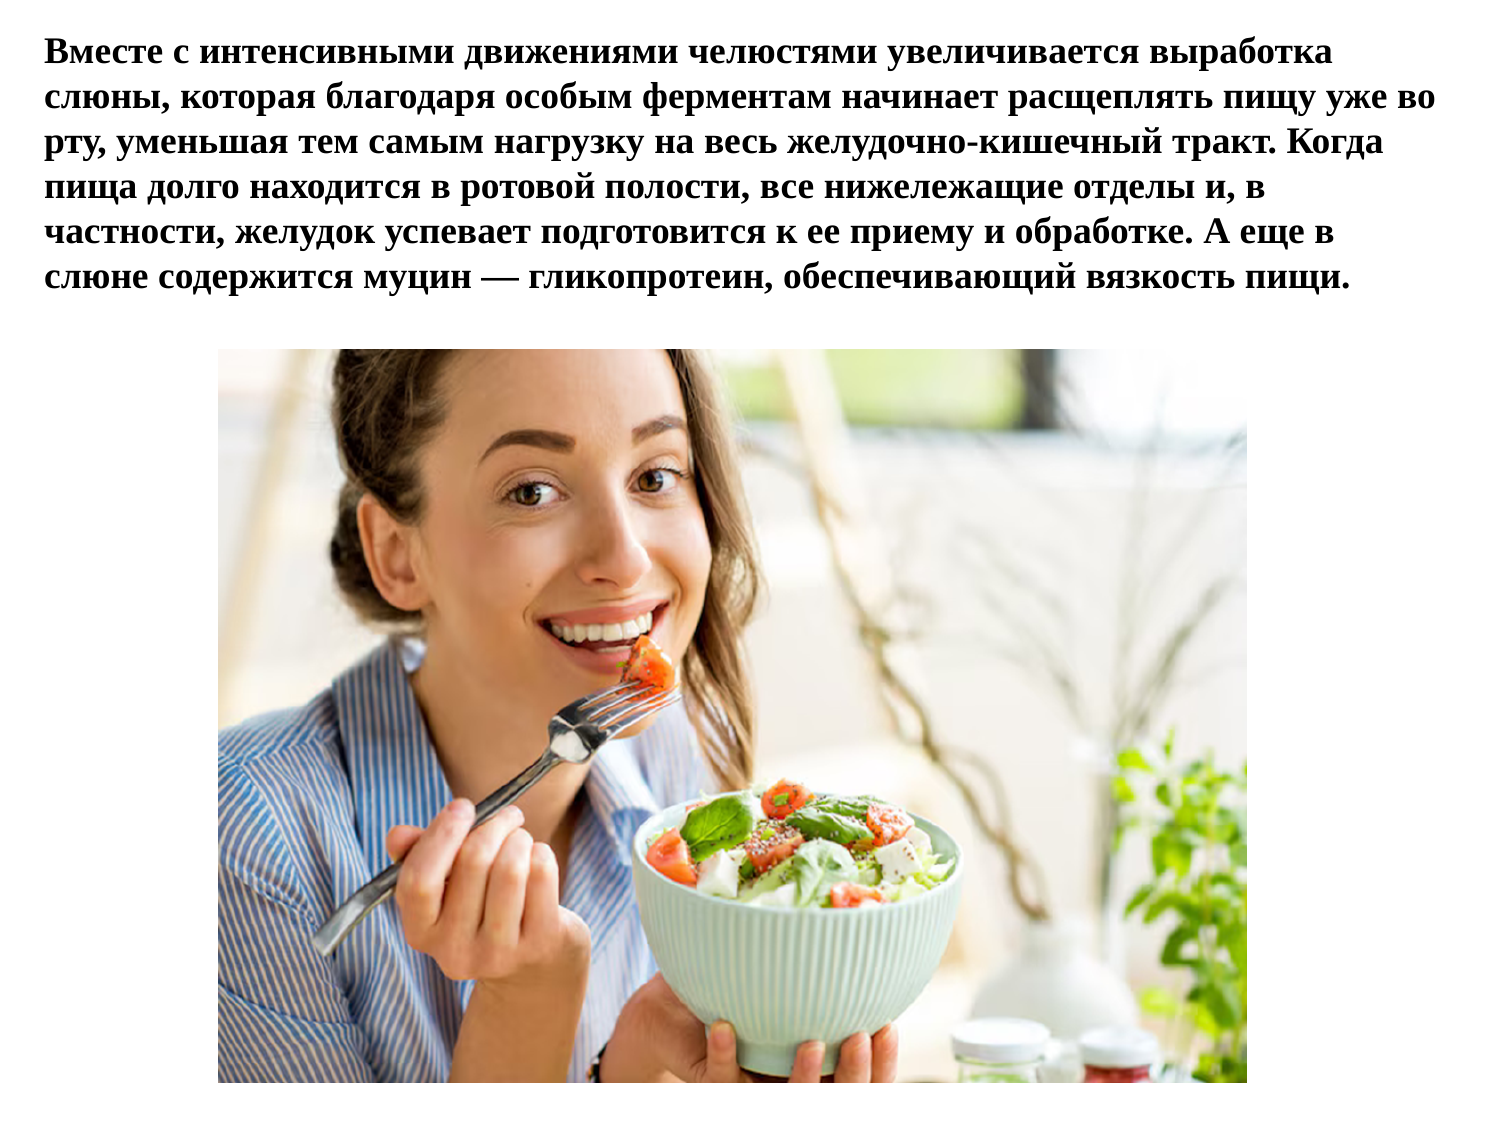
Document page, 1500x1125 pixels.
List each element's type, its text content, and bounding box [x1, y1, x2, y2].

picture [218, 349, 1247, 1083]
text_box Вместе с интенсивными движениями челюстями увеличивается выработка слюны, которая благодаря особым ферментам начинает расщеплять пищу уже во рту, уменьшая тем самым нагрузку на весь желудочно-кишечный тракт. Когда пища долго находится в ротовой полости, все нижележащие отделы и, в частности, желудок успевает подготовится к ее приему и обработке. А еще в слюне содержится муцин — гликопротеин, обеспечивающий вязкость пищи. [29, 19, 1459, 304]
